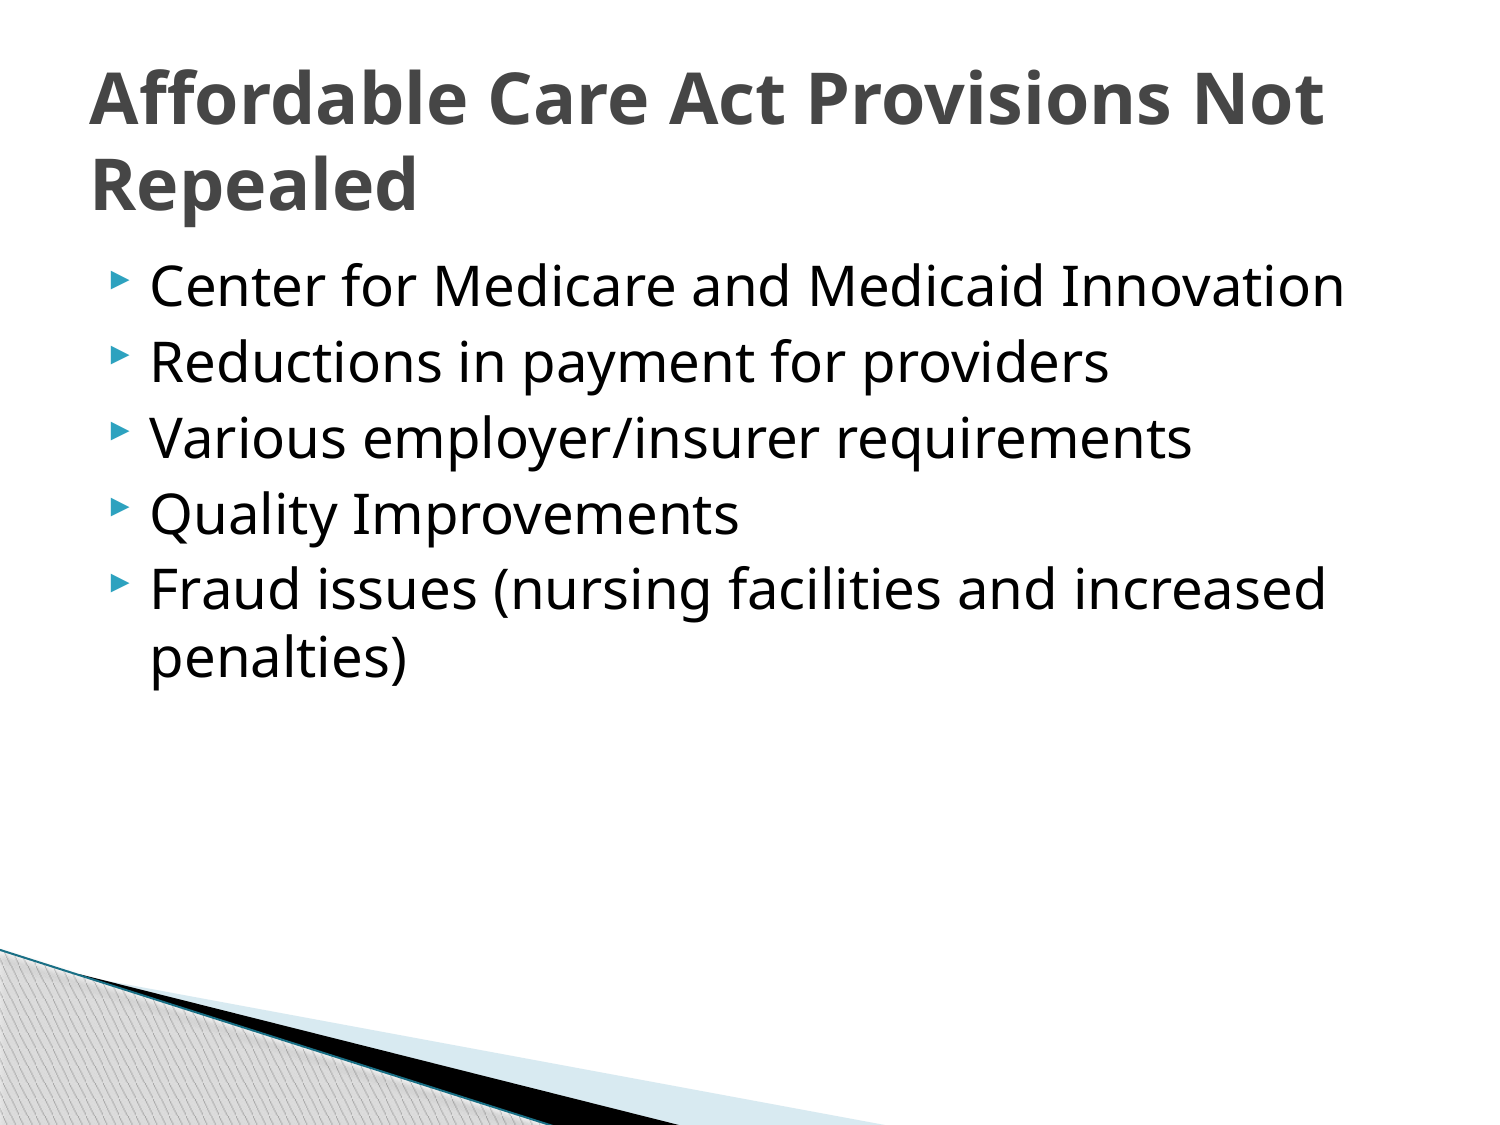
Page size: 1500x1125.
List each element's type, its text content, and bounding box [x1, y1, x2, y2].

list Center for Medicare and Medicaid Innovation Reductions in payment for providers Various employer/insurer requirements Quality Improvements Fraud issues (nursing facilities and increased penalties) [75, 243, 1425, 986]
title Affordable Care Act Provisions Not Repealed [75, 45, 1425, 233]
